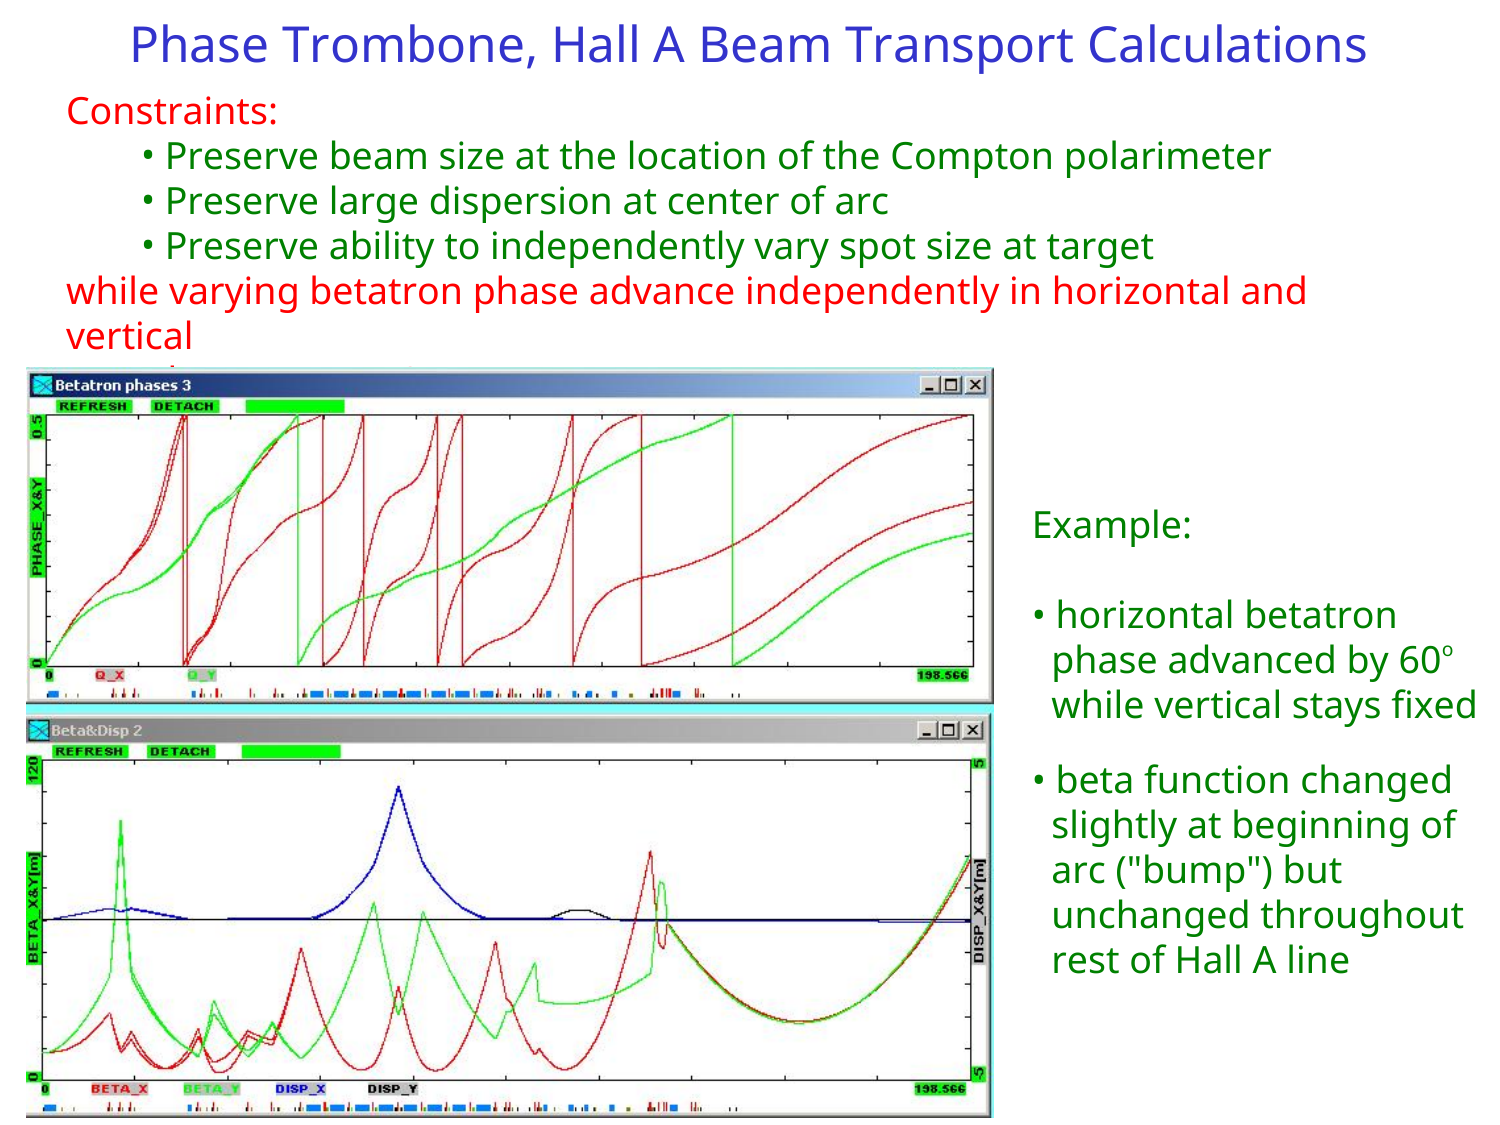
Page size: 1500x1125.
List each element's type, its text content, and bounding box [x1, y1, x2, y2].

text_box Constraints: Preserve beam size at the location of the Compton polarimeter Preserve large dispersion at center of arc Preserve ability to independently vary spot size at target while varying betatron phase advance independently in horizontal and vertical over the range /2 [51, 79, 1452, 410]
picture [26, 367, 994, 1118]
text_box Example: horizontal betatron phase advanced by 60o while vertical stays fixed beta function changed slightly at beginning of arc ("bump") but unchanged throughout rest of Hall A line [1017, 493, 1493, 989]
text_box Phase Trombone, Hall A Beam Transport Calculations [43, 5, 1455, 81]
